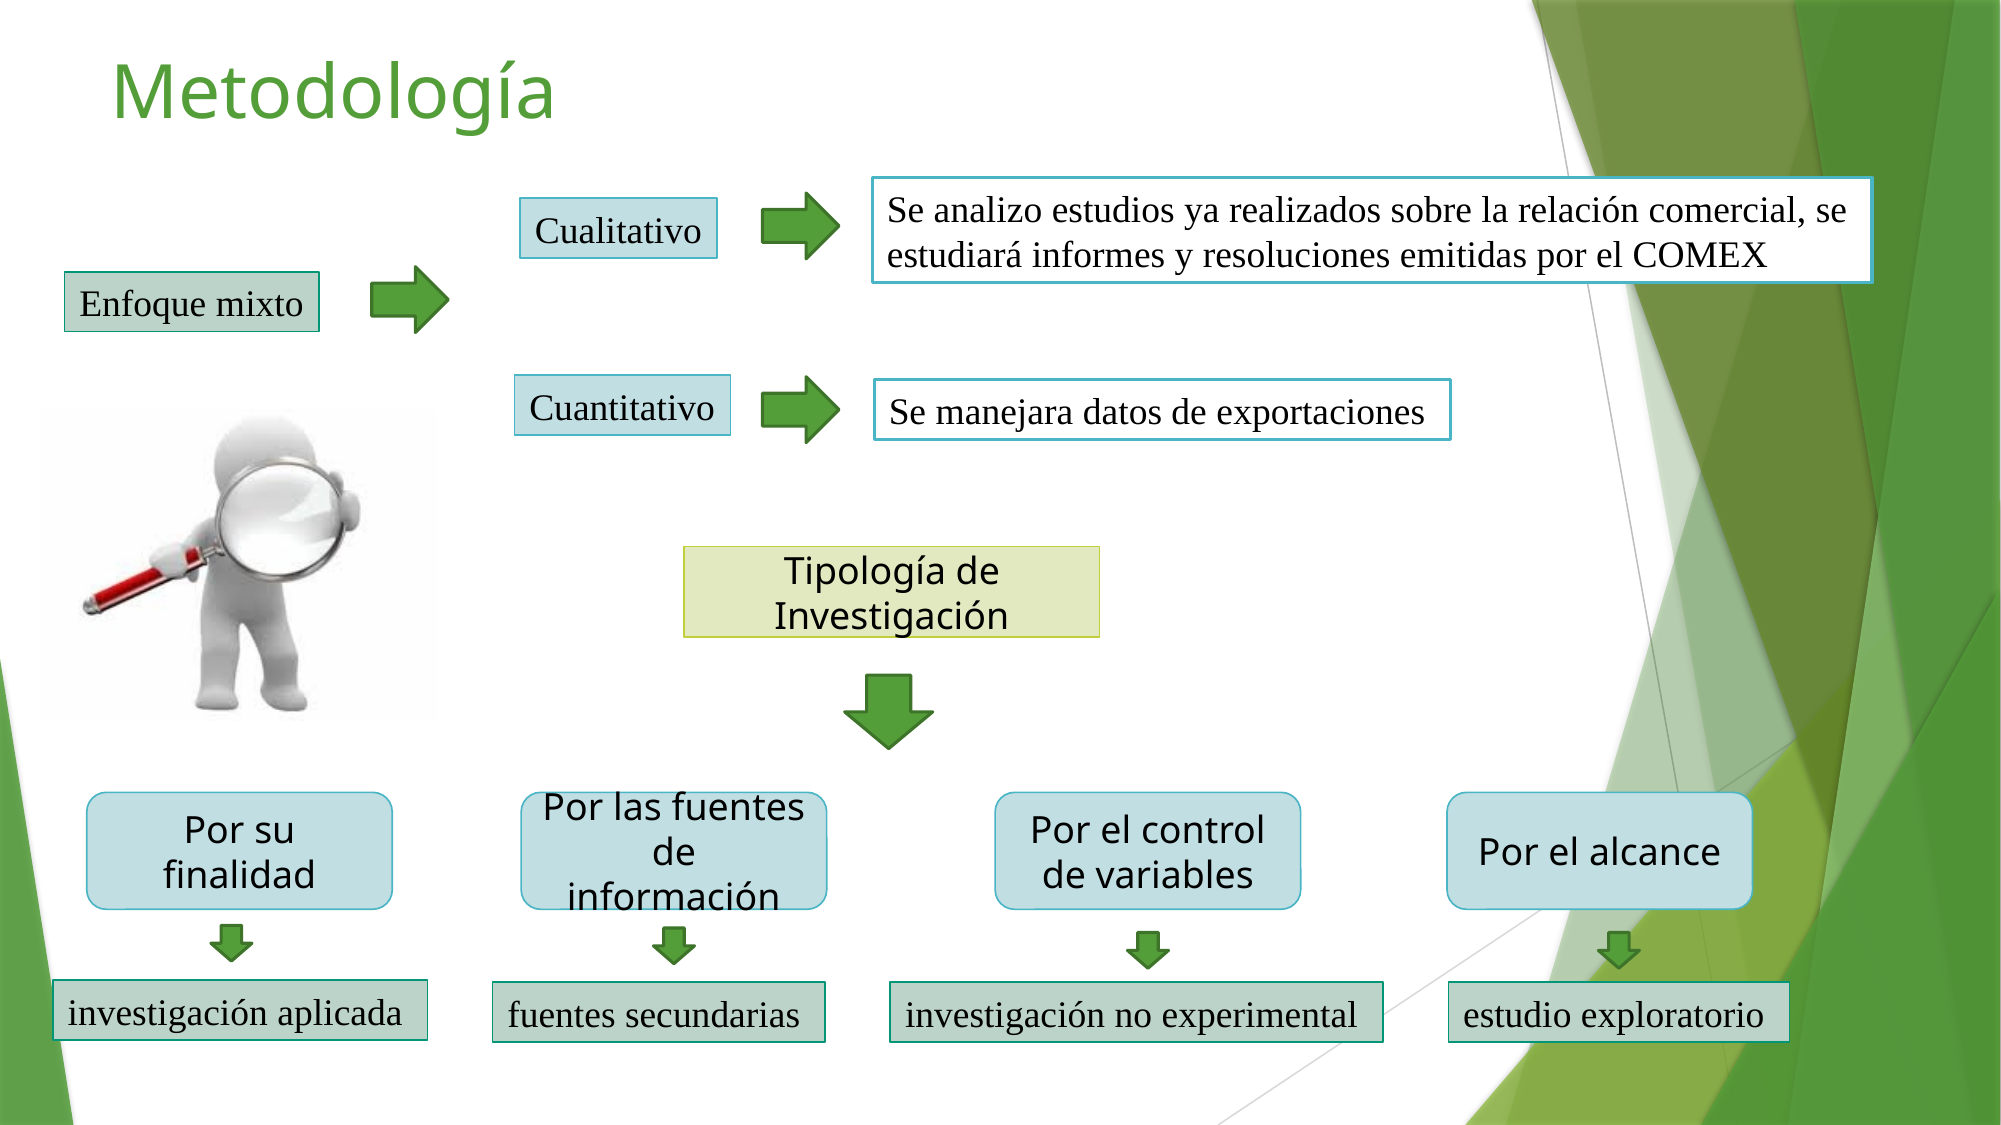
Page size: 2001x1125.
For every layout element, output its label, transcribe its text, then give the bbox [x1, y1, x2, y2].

text_box [760, 191, 841, 261]
text_box estudio exploratorio [1448, 981, 1790, 1043]
text_box Enfoque mixto [64, 271, 320, 332]
title Metodología [95, 36, 1506, 253]
text_box Por su finalidad [85, 791, 394, 911]
text_box [843, 673, 935, 750]
text_box [760, 375, 841, 445]
text_box investigación no experimental [889, 981, 1384, 1043]
text_box Se manejara datos de exportaciones [873, 378, 1452, 441]
text_box Por las fuentes de información [520, 791, 828, 911]
text_box Tipología de Investigación [683, 546, 1100, 638]
text_box [209, 923, 254, 963]
text_box Se analizo estudios ya realizados sobre la relación comercial, se estudiará informes y resoluciones emitidas por el COMEX [871, 176, 1874, 284]
picture [41, 409, 438, 721]
text_box [1596, 930, 1641, 970]
text_box Cuantitativo [514, 374, 731, 436]
text_box Por el alcance [1446, 791, 1754, 911]
text_box [370, 265, 450, 334]
text_box Por el control de variables [994, 791, 1302, 911]
text_box investigación aplicada [52, 979, 428, 1041]
text_box fuentes secundarias [492, 981, 826, 1043]
text_box [1126, 930, 1170, 970]
text_box [651, 926, 696, 965]
text_box Cualitativo [519, 197, 718, 259]
